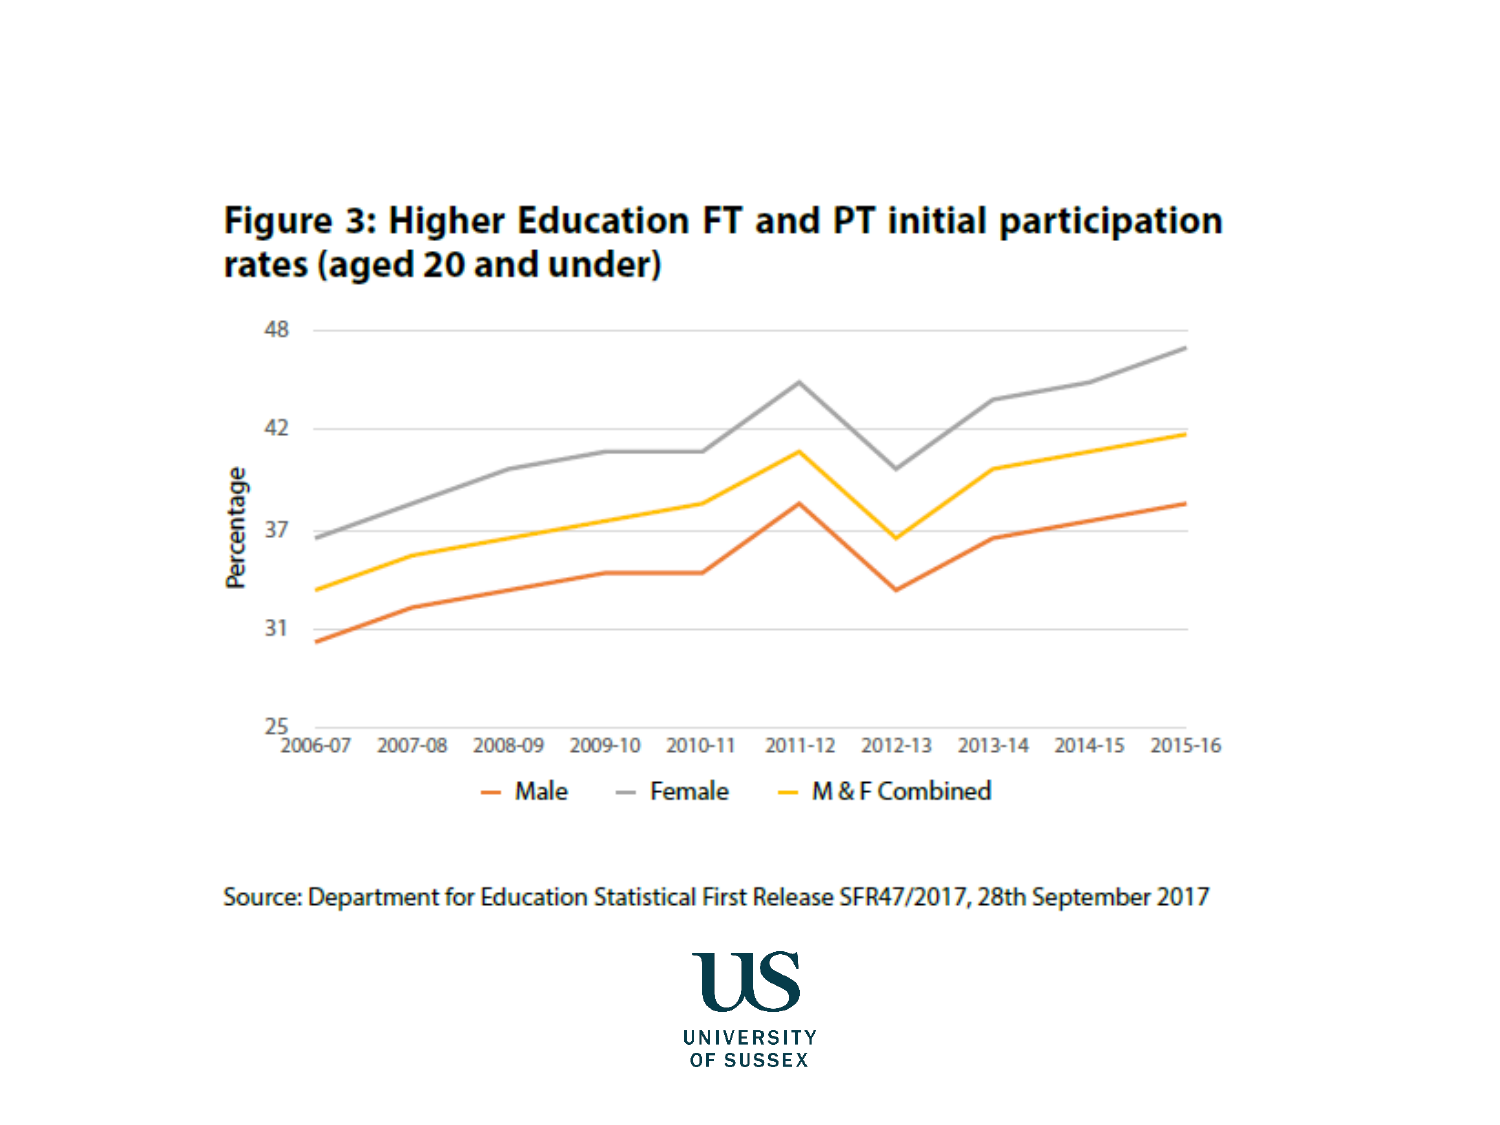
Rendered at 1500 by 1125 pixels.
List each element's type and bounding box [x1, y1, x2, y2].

picture [197, 179, 1285, 933]
picture [684, 951, 816, 1067]
